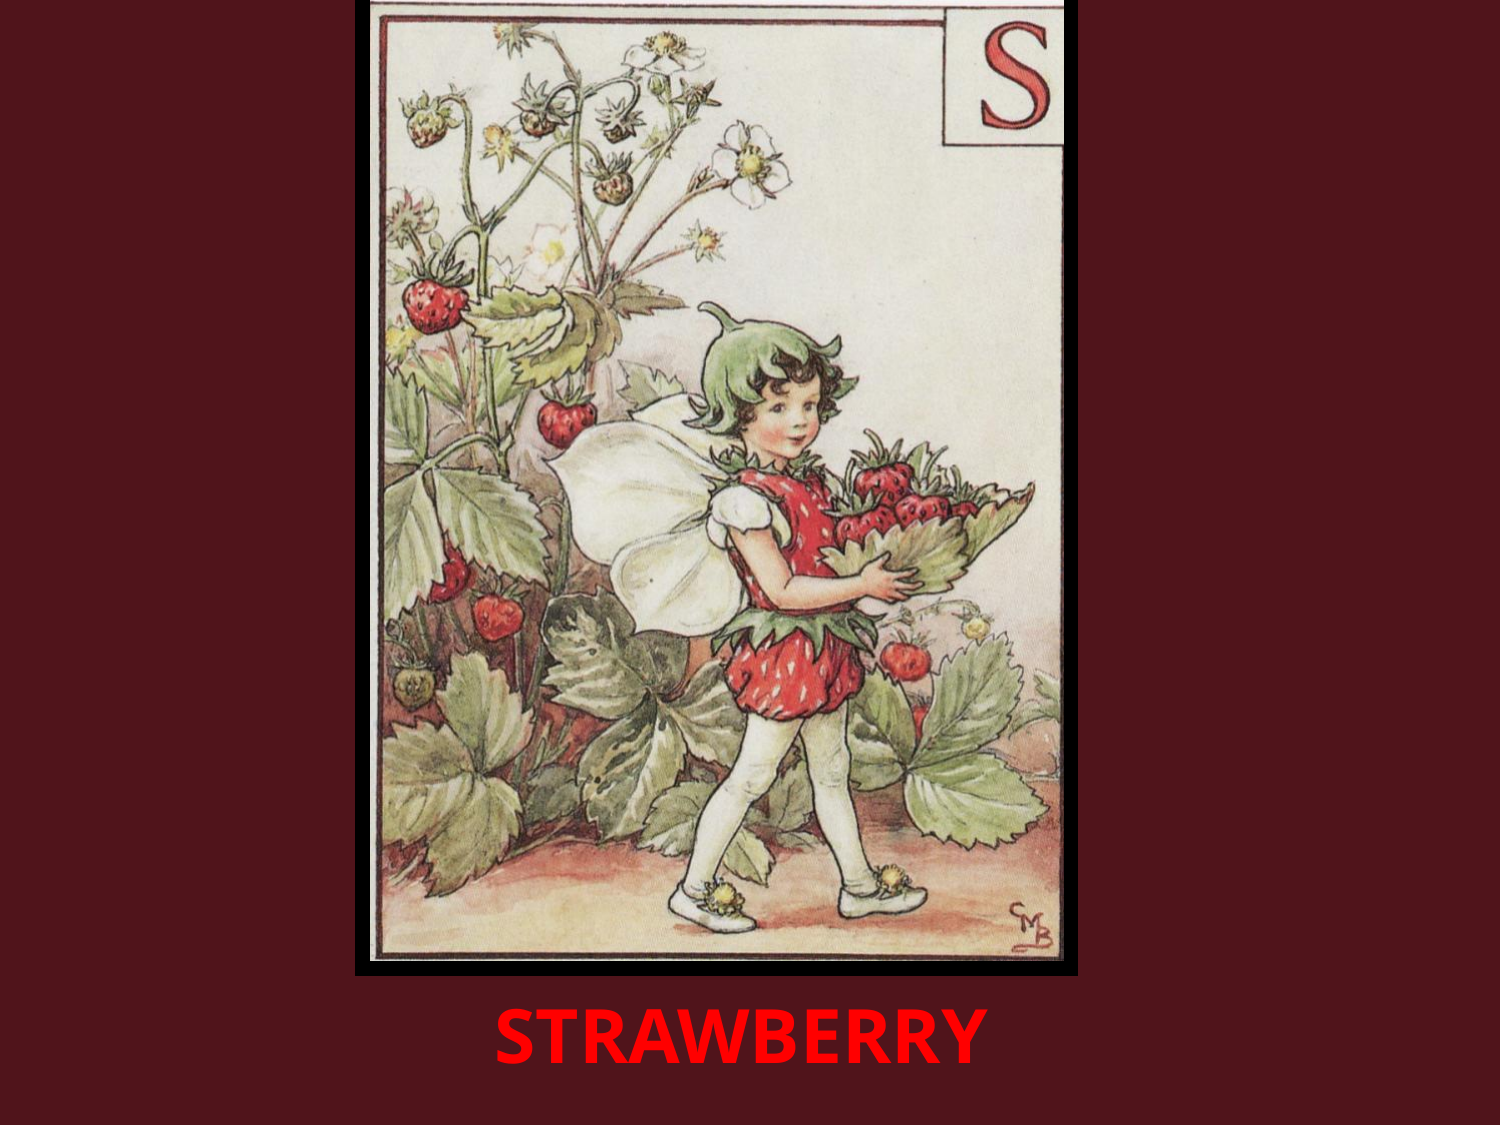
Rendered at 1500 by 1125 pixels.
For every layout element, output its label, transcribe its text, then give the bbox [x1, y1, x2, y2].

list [369, 0, 1064, 962]
title STRAWBERRY [70, 914, 1413, 1087]
